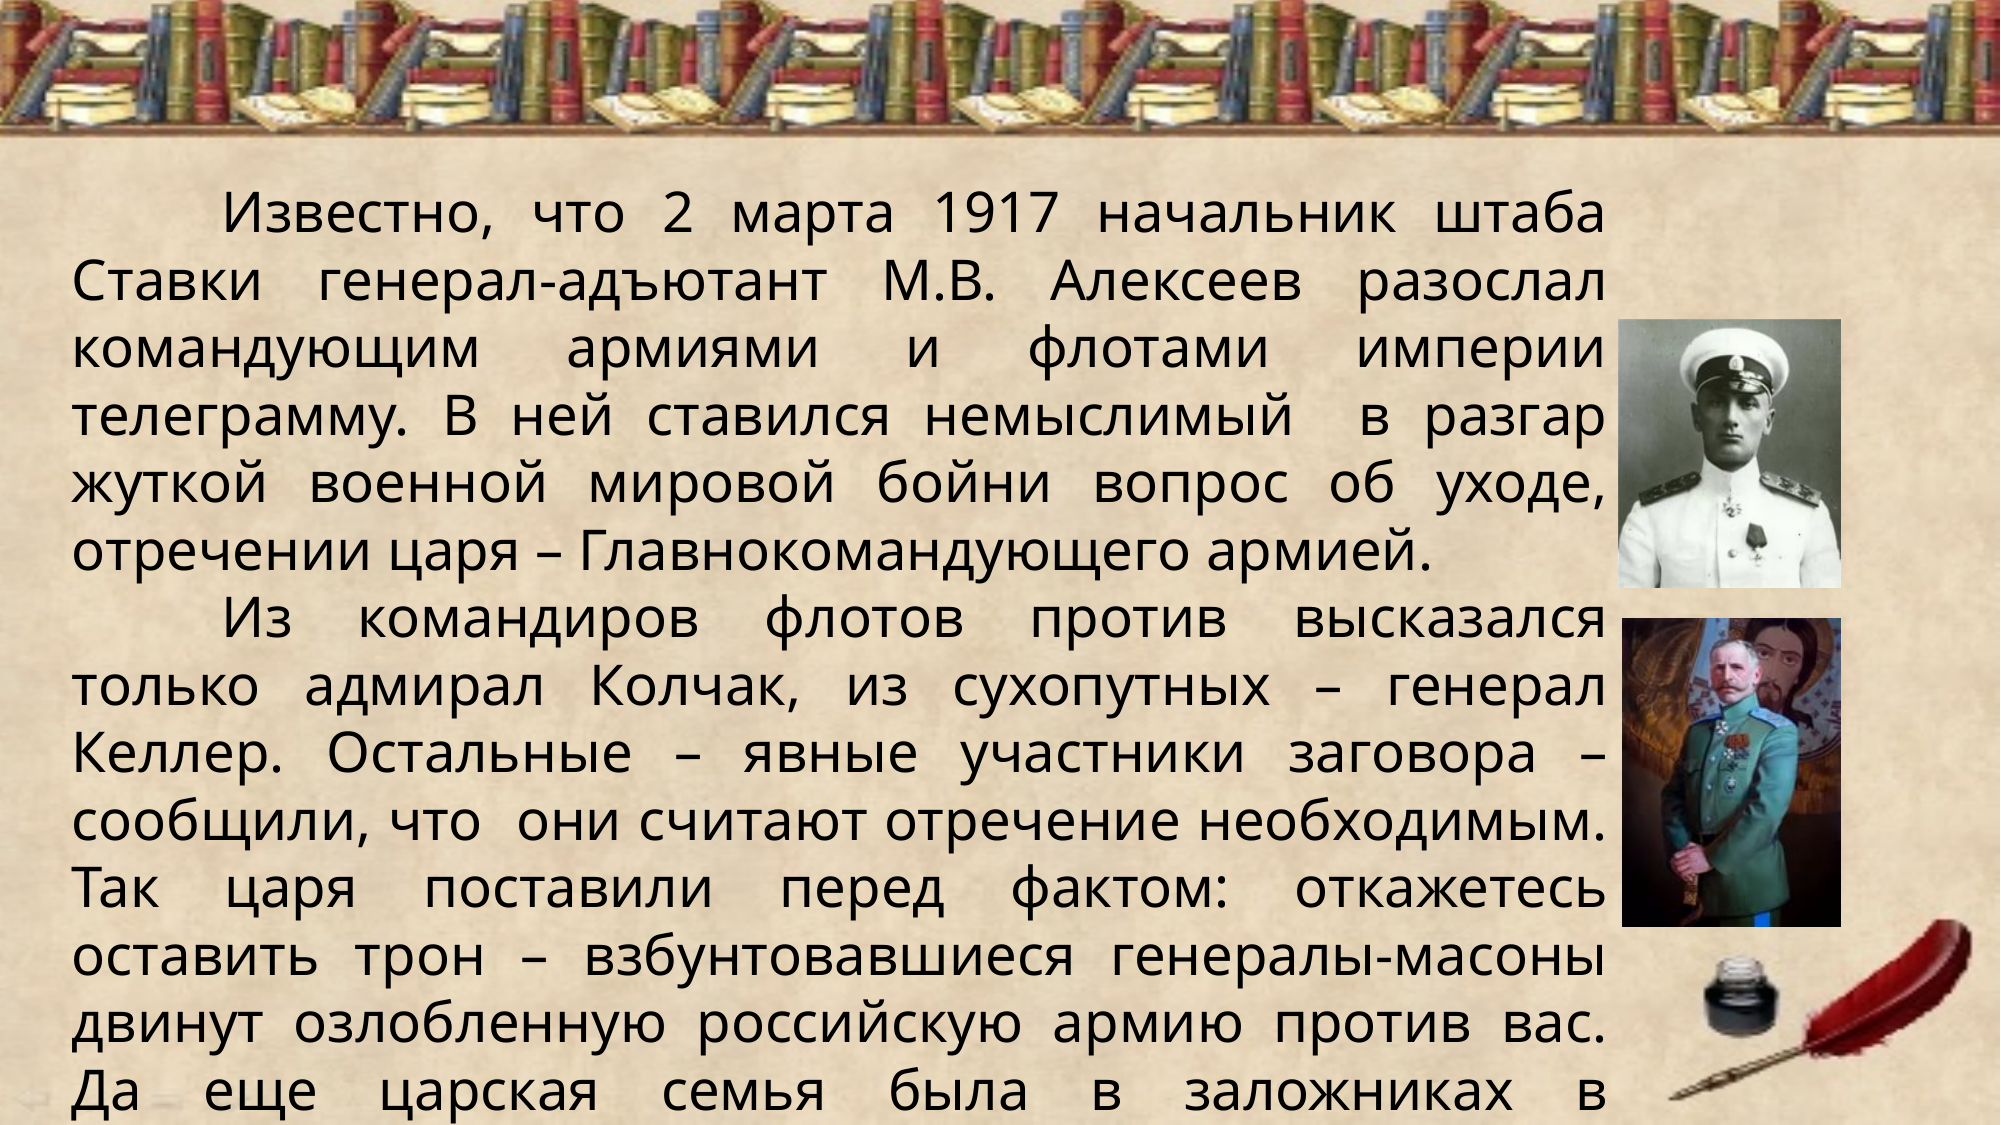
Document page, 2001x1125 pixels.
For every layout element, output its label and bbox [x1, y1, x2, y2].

list [0, 0, 2000, 1125]
picture [1622, 618, 1841, 927]
picture [1618, 319, 1841, 588]
